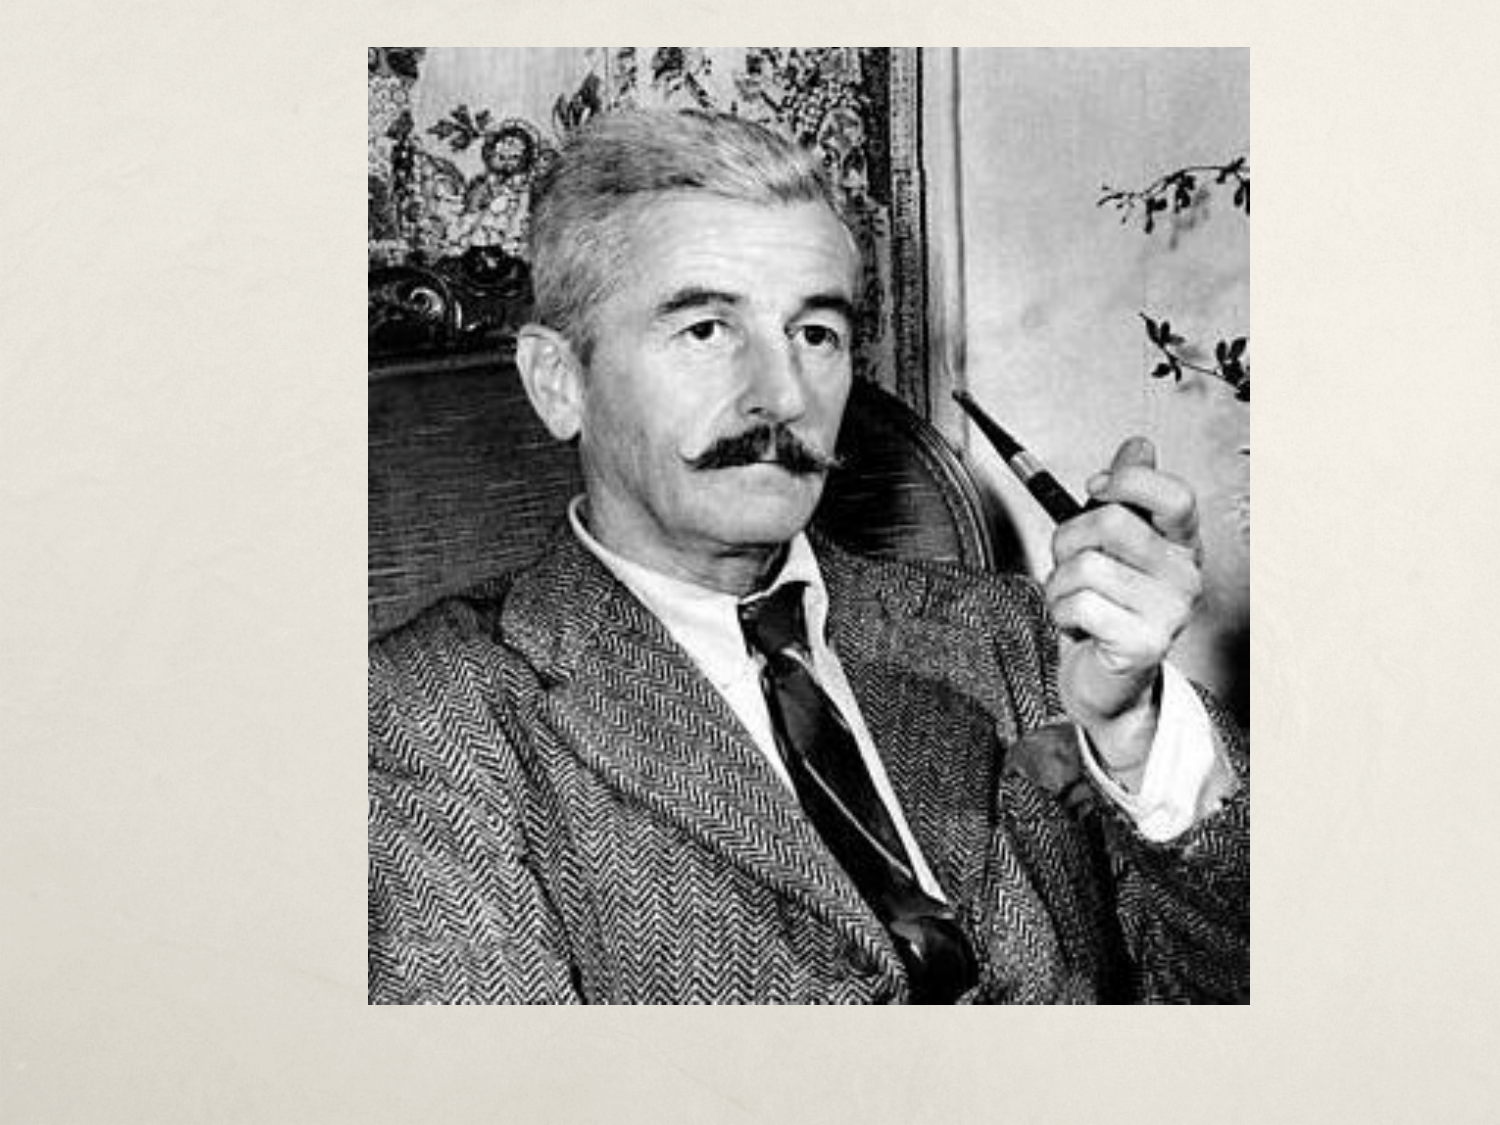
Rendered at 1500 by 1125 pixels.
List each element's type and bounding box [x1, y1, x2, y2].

list [0, 46, 1500, 1007]
